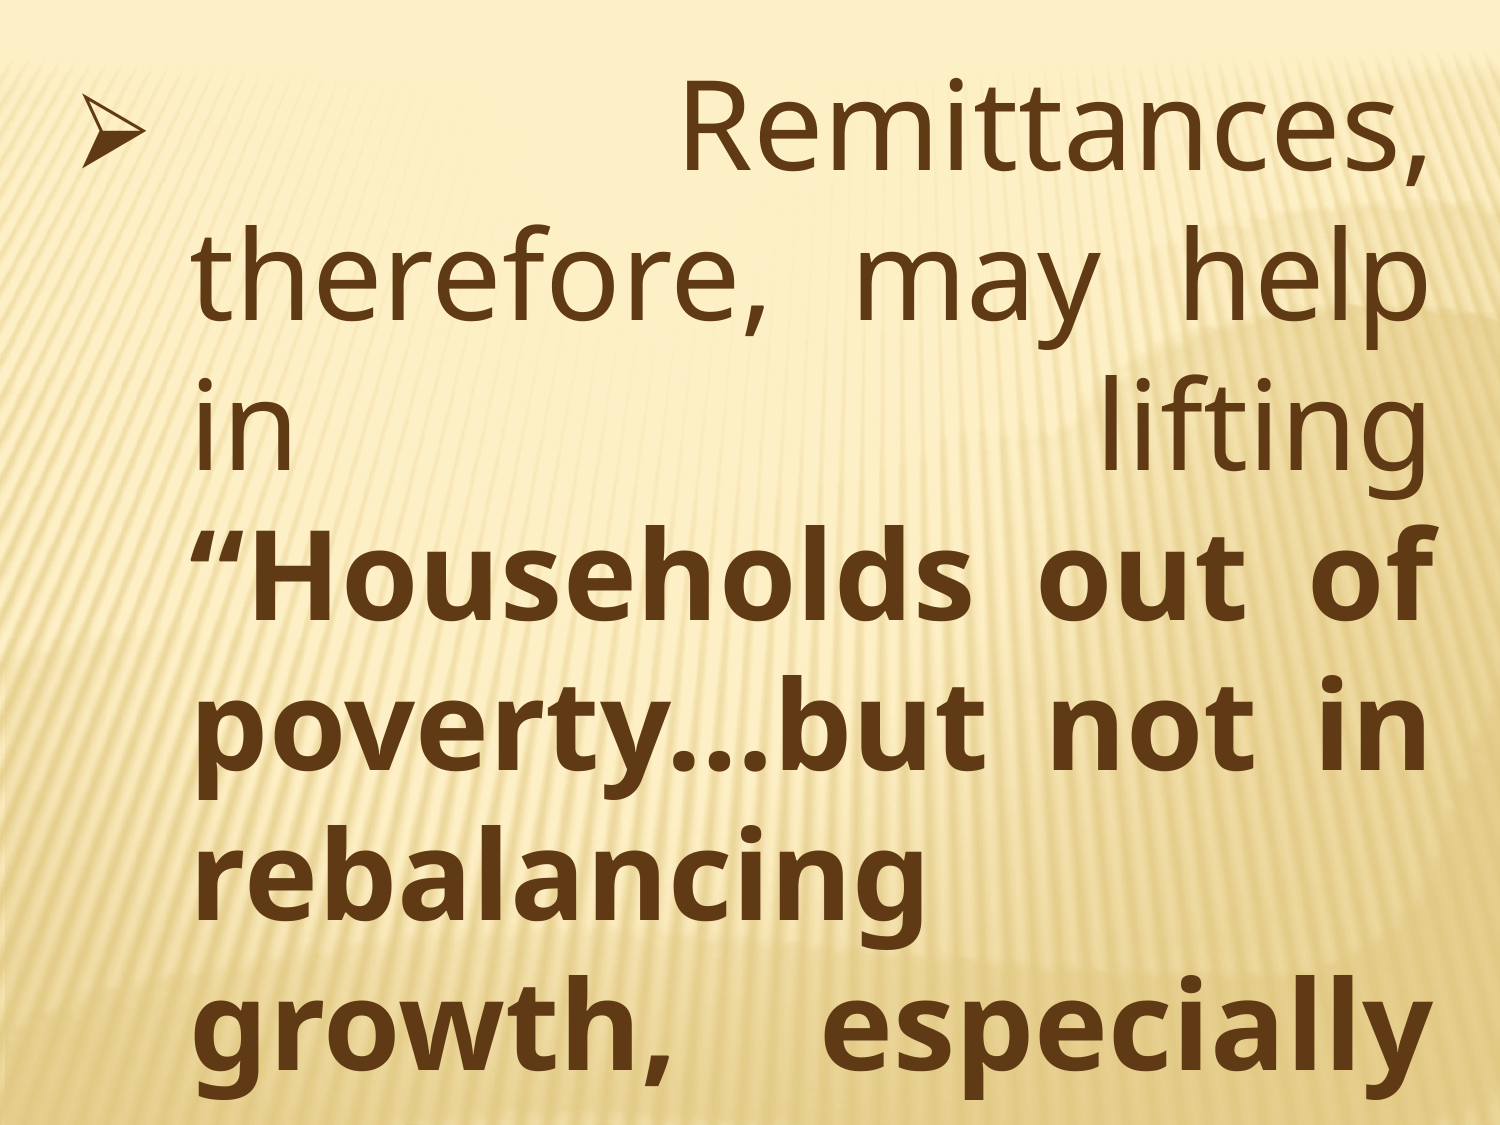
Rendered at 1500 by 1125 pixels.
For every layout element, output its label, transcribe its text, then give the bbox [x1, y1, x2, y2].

text_box Remittances, therefore, may help in lifting “Households out of poverty…but not in rebalancing growth, especially in the long run.” [62, 37, 1450, 1125]
picture [0, 0, 1500, 1125]
